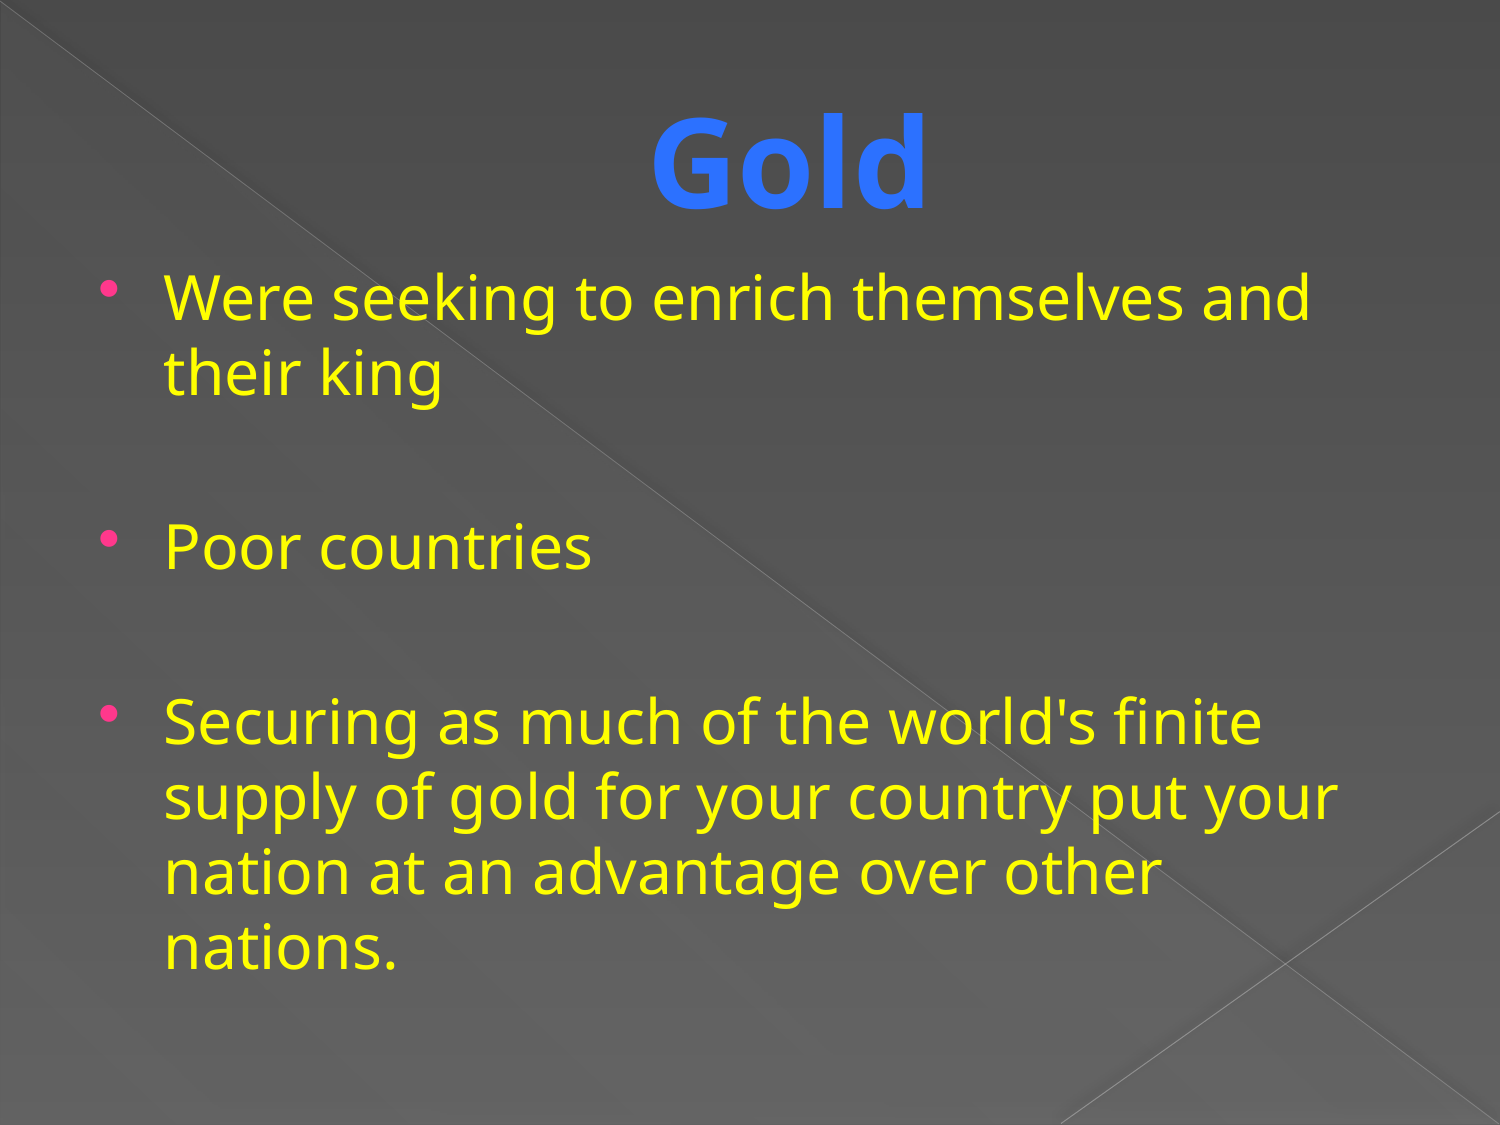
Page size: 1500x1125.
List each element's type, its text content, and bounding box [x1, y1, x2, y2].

list Were seeking to enrich themselves and their king Poor countries Securing as much of the world's finite supply of gold for your country put your nation at an advantage over other nations. [75, 249, 1425, 1059]
title Gold [75, 43, 1425, 249]
